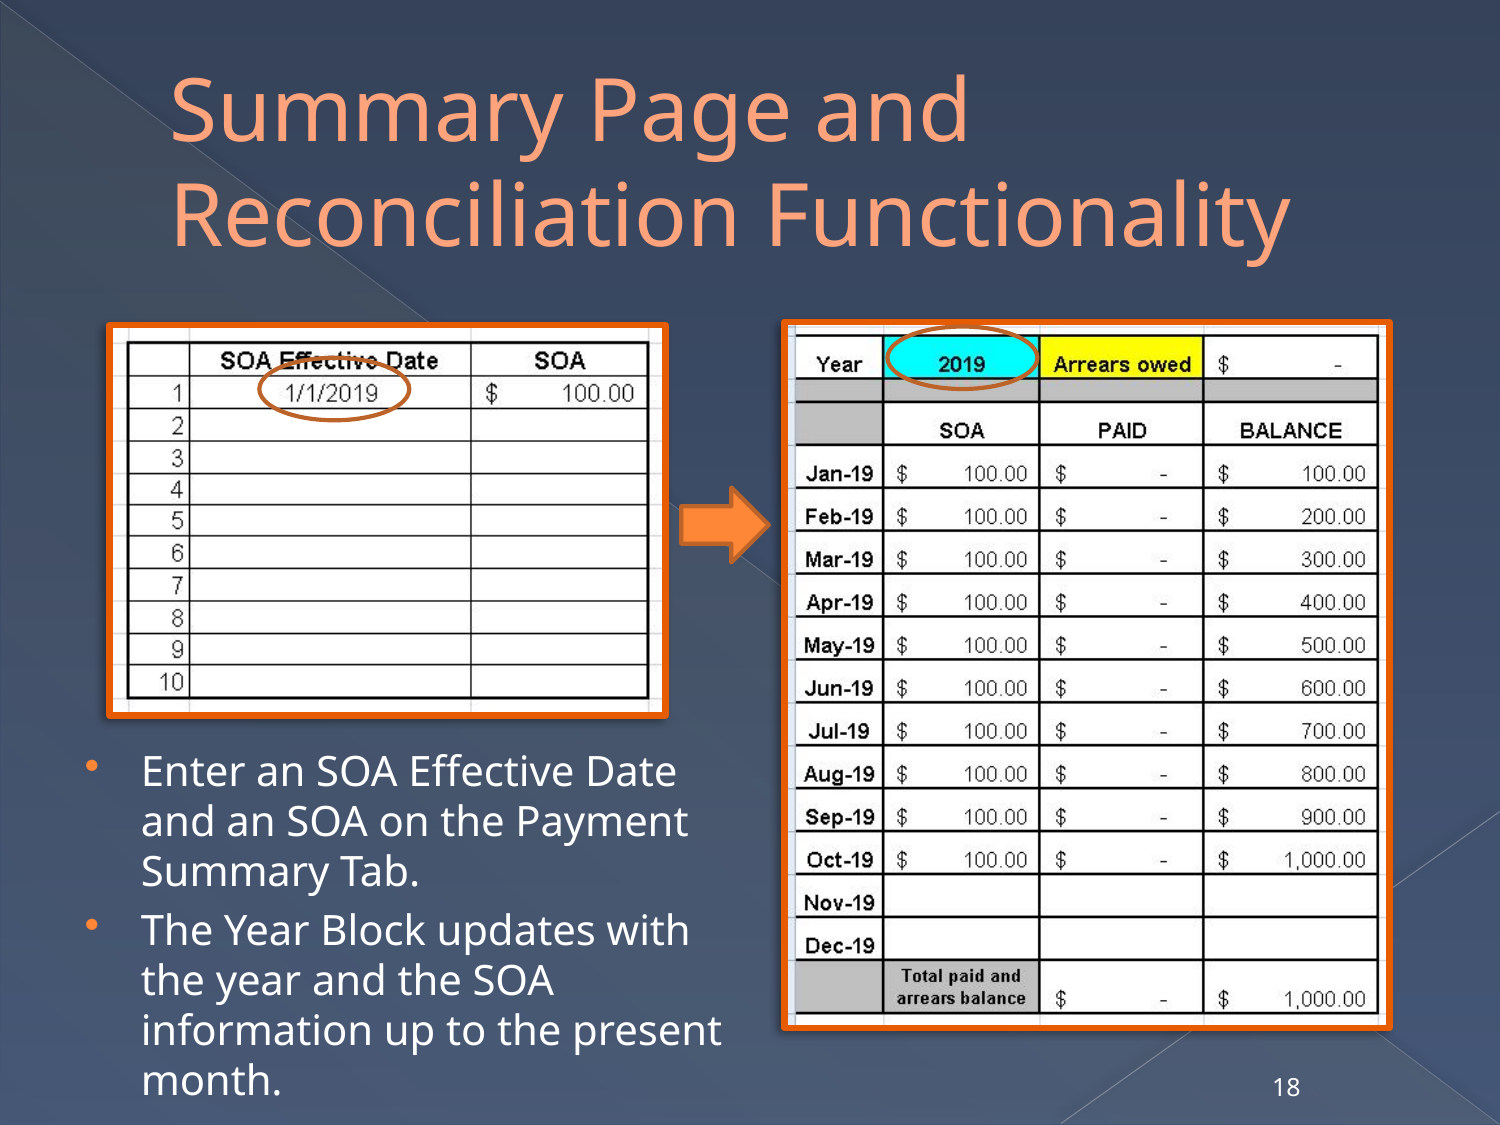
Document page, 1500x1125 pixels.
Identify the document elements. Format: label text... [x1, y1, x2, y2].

text_box [679, 485, 771, 565]
title Summary Page and Reconciliation Functionality [75, 43, 1425, 274]
picture [787, 324, 1387, 1026]
picture [112, 327, 663, 713]
list Enter an SOA Effective Date and an SOA on the Payment Summary Tab. The Year Block updates with the year and the SOA information up to the present month. [62, 737, 763, 1113]
slide_number 18 [1245, 1063, 1328, 1113]
